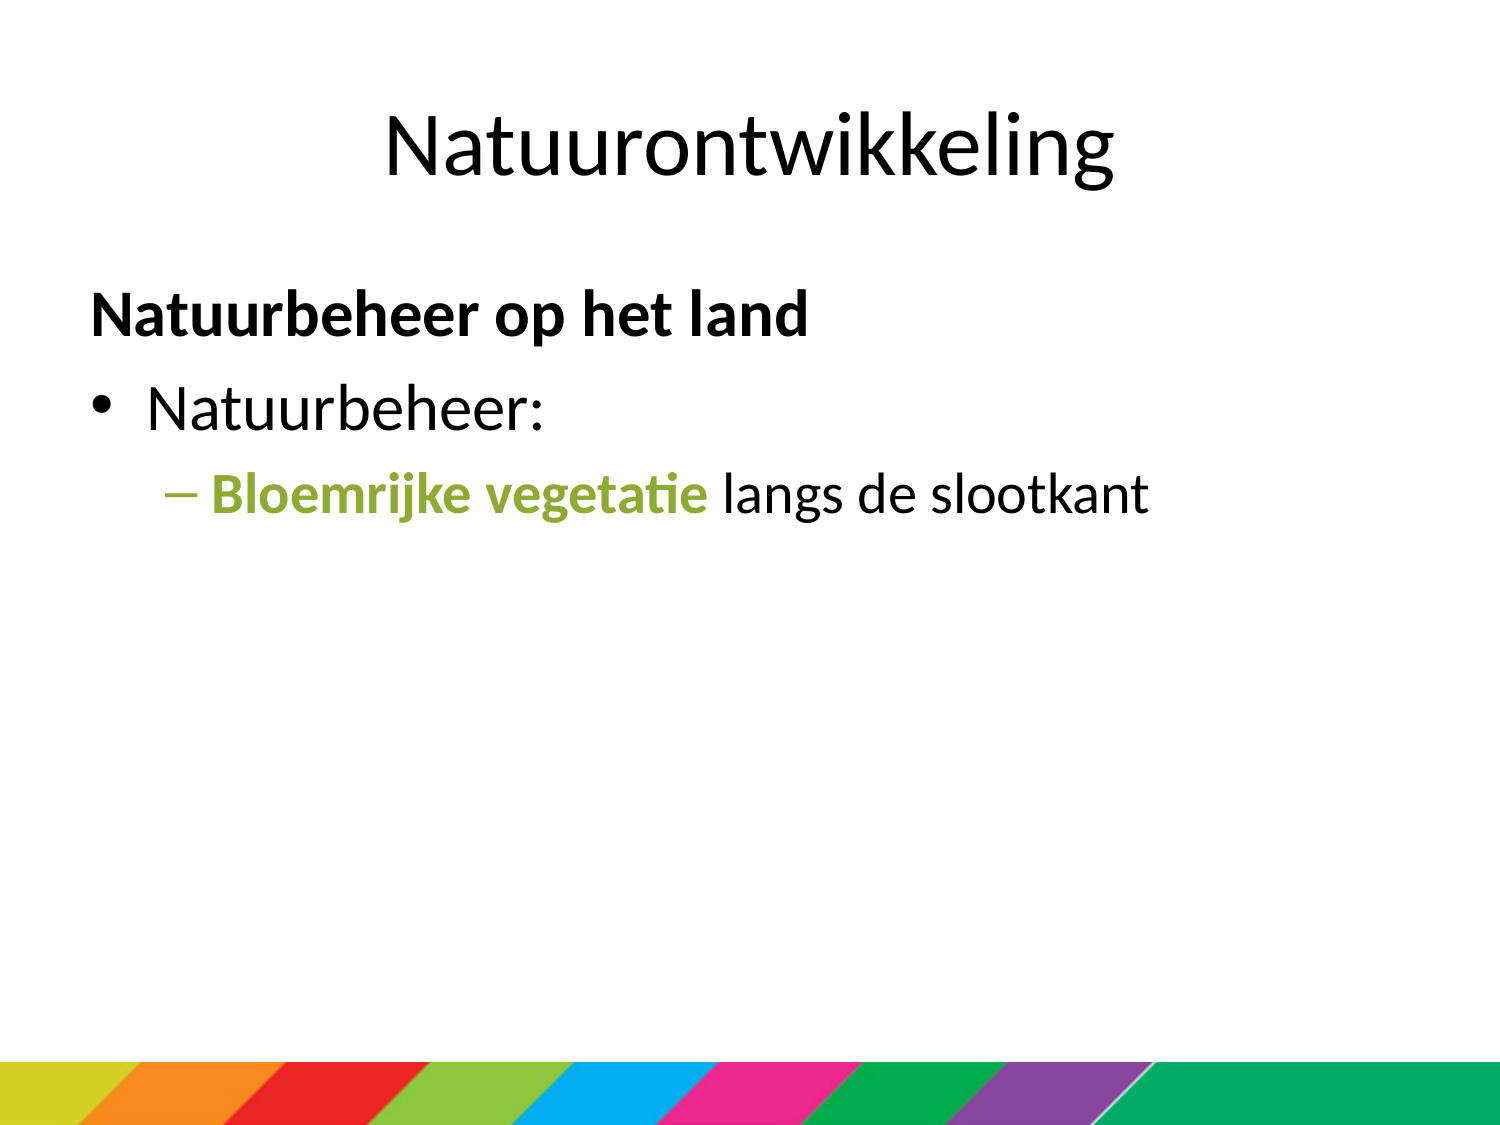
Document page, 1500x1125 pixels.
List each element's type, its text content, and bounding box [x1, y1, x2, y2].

picture [656, 1062, 1500, 1125]
list Natuurbeheer op het land Natuurbeheer: Bloemrijke vegetatie langs de slootkant [75, 262, 1425, 1005]
title Natuurontwikkeling [75, 45, 1425, 233]
picture [0, 1062, 574, 1125]
